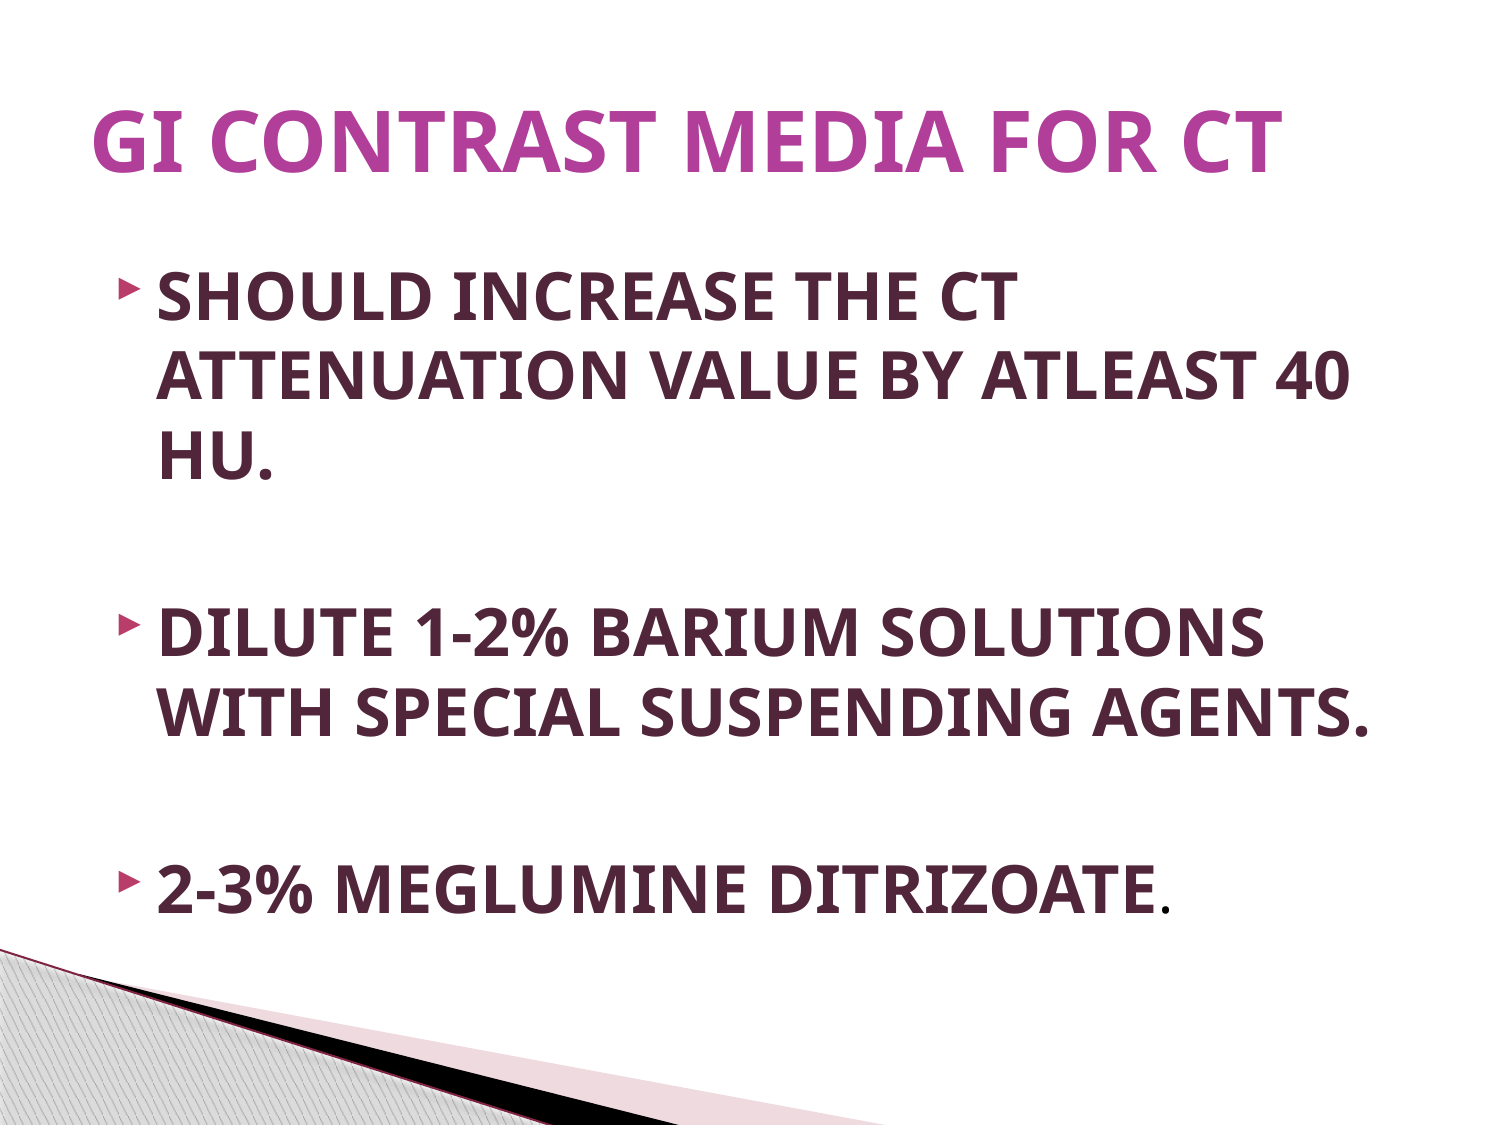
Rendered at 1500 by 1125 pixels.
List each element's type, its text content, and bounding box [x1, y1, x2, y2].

list SHOULD INCREASE THE CT ATTENUATION VALUE BY ATLEAST 40 HU. DILUTE 1-2% BARIUM SOLUTIONS WITH SPECIAL SUSPENDING AGENTS. 2-3% MEGLUMINE DITRIZOATE. [82, 246, 1432, 989]
title GI CONTRAST MEDIA FOR CT [75, 45, 1425, 233]
